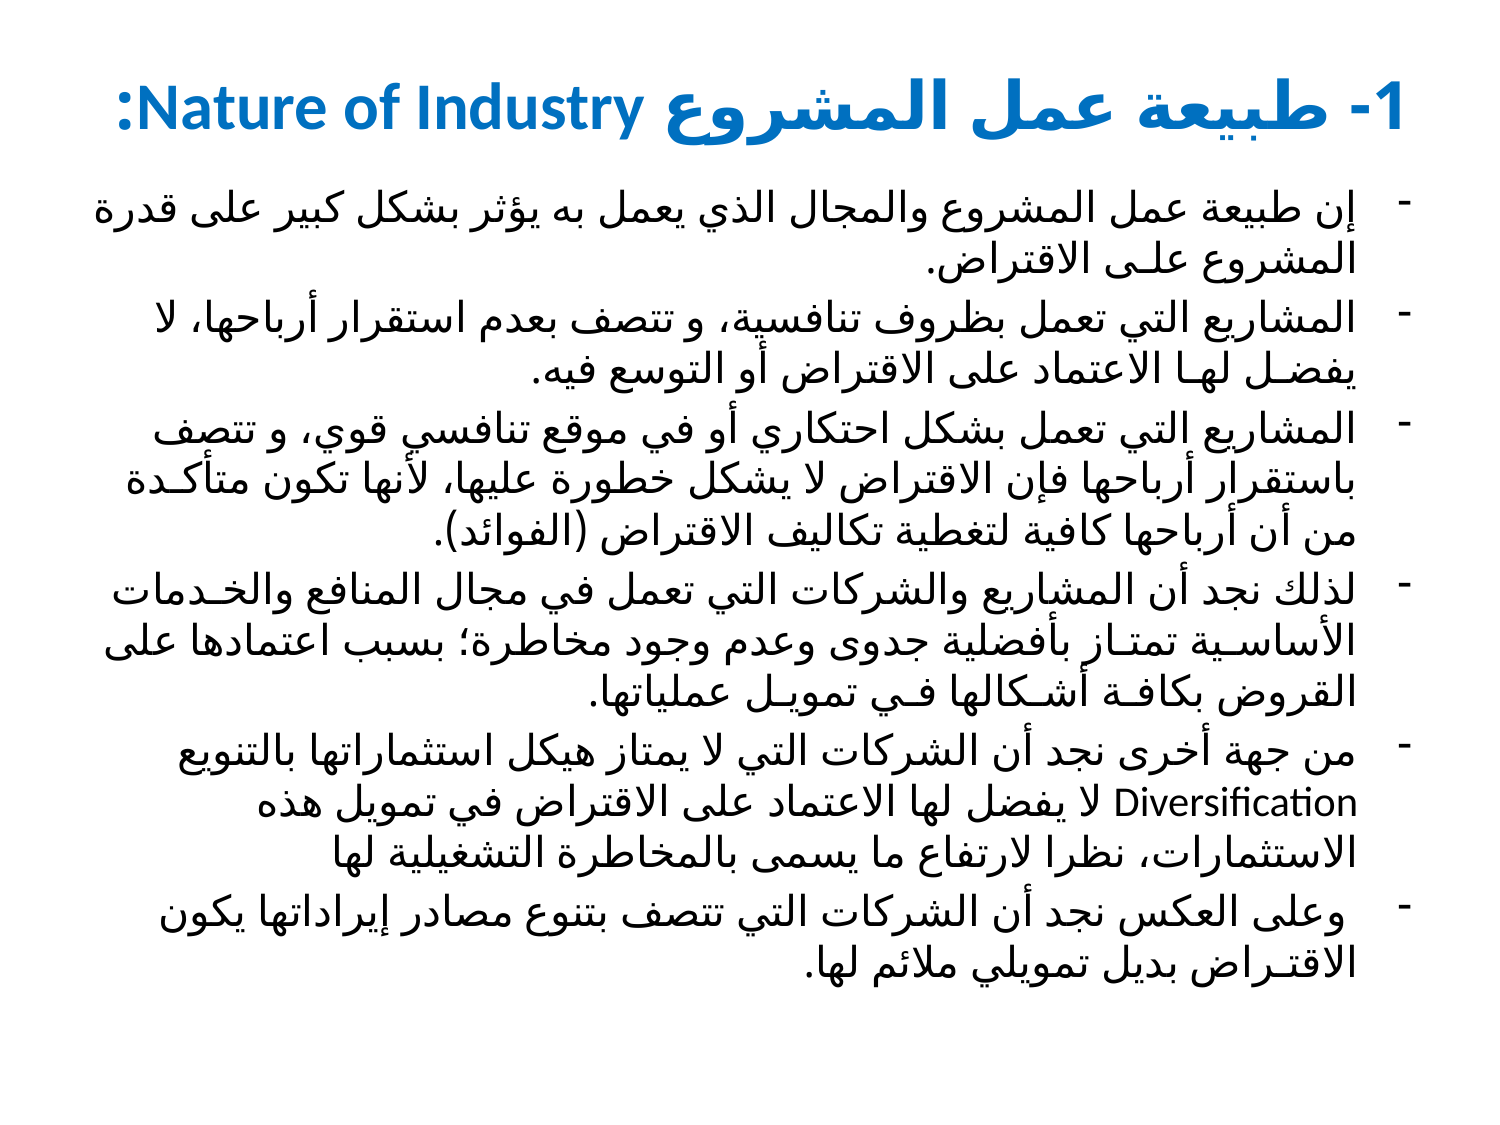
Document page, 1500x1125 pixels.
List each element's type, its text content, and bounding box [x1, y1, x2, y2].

list إن طبيعة عمل المشروع والمجال الذي يعمل به يؤثر بشكل كبير على قدرة المشروع علـى الاقتراض. المشاريع التي تعمل بظروف تنافسية، و تتصف بعدم استقرار أرباحها، لا يفضـل لهـا الاعتماد على الاقتراض أو التوسع فيه. المشاريع التي تعمل بشكل احتكاري أو في موقع تنافسي قوي، و تتصف باستقرار أرباحها فإن الاقتراض لا يشكل خطورة عليها، لأنها تكون متأكـدة من أن أرباحها كافية لتغطية تكاليف الاقتراض (الفوائد). لذلك نجد أن المشاريع والشركات التي تعمل في مجال المنافع والخـدمات الأساسـية تمتـاز بأفضلية جدوى وعدم وجود مخاطرة؛ بسبب اعتمادها على القروض بكافـة أشـكالها فـي تمويـل عملياتها. من جهة أخرى نجد أن الشركات التي لا يمتاز هيكل استثماراتها بالتنويع Diversification لا يفضل لها الاعتماد على الاقتراض في تمويل هذه الاستثمارات، نظرا لارتفاع ما يسمى بالمخاطرة التشغيلية لها وعلى العكس نجد أن الشركات التي تتصف بتنوع مصادر إيراداتها يكون الاقتـراض بديل تمويلي ملائم لها. [75, 172, 1425, 1005]
title 1- طبيعة عمل المشروع Nature of Industry: [75, 45, 1425, 161]
